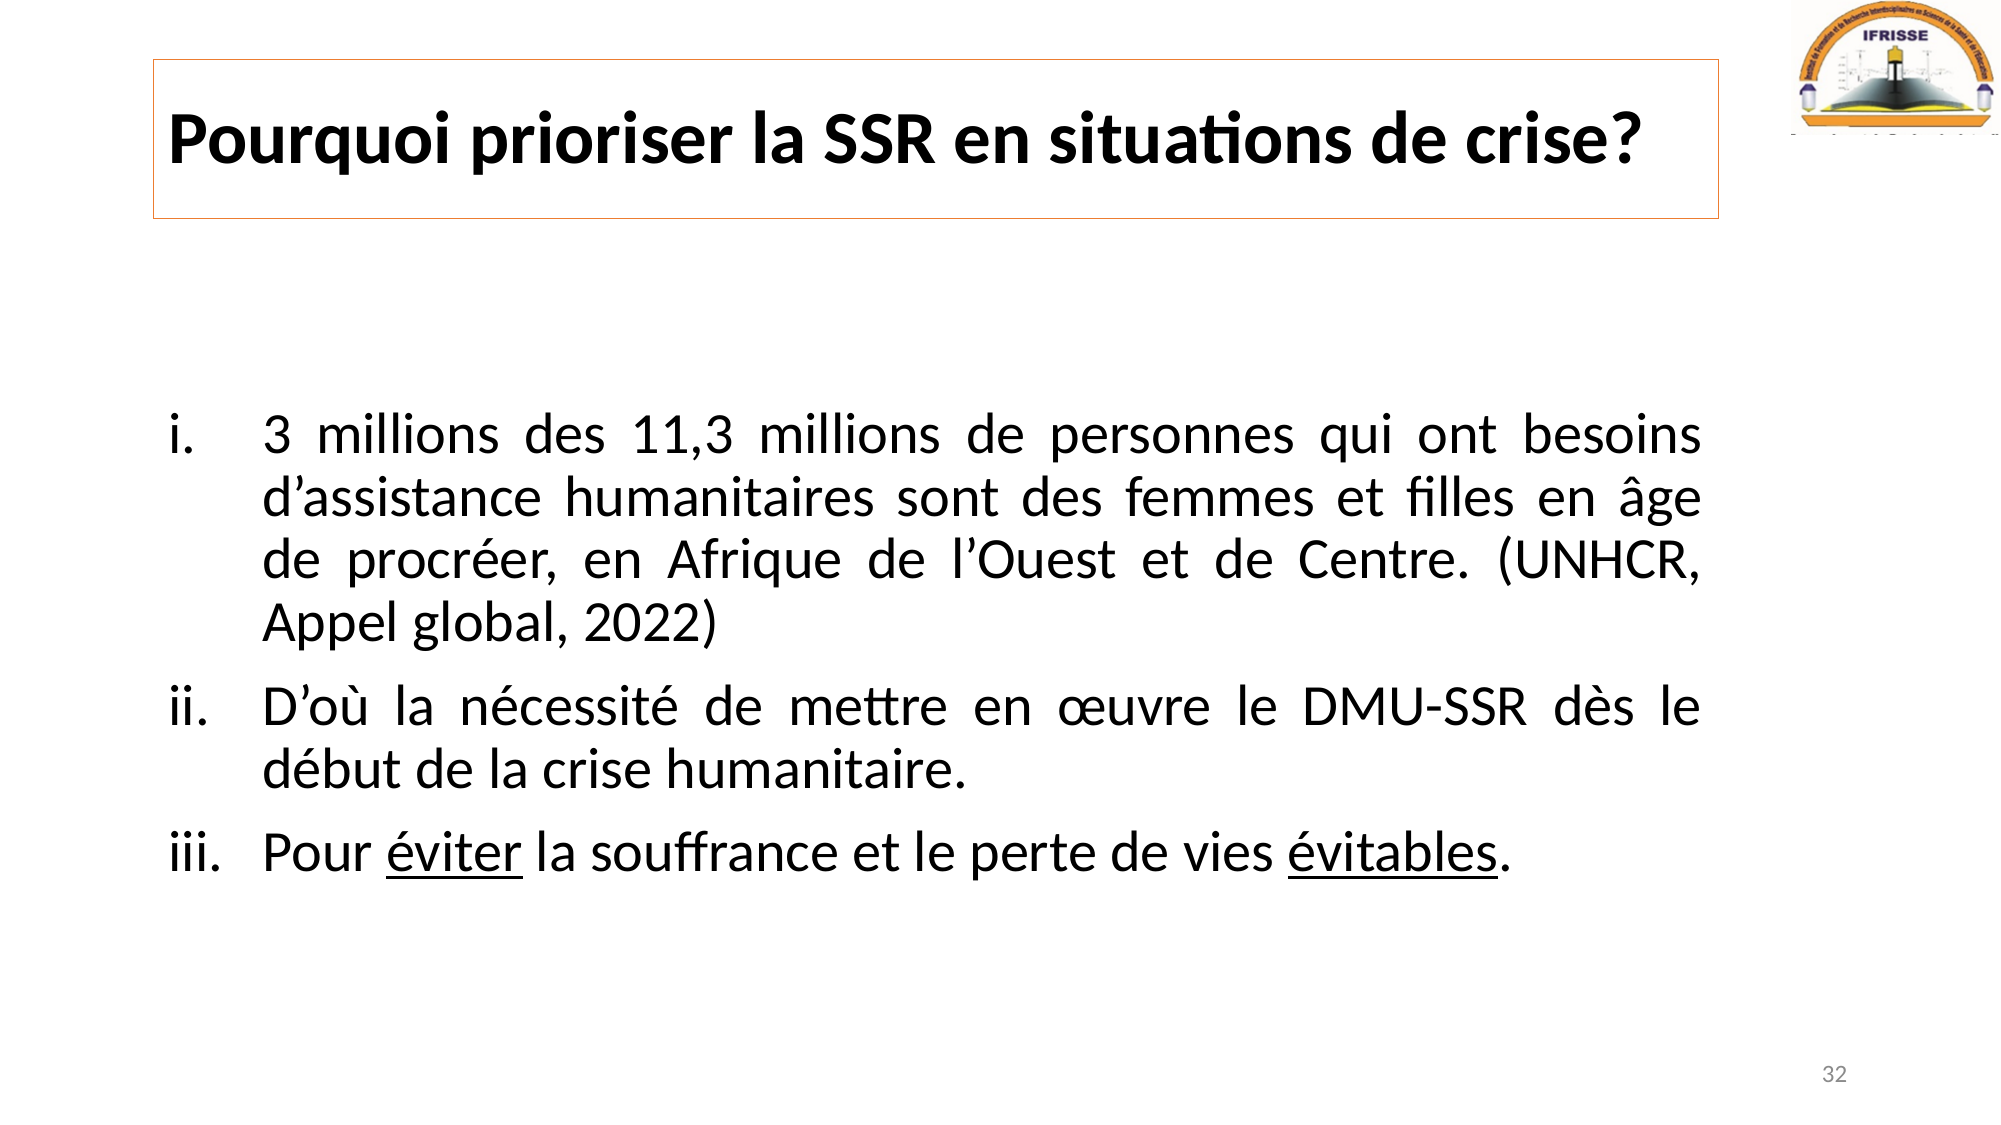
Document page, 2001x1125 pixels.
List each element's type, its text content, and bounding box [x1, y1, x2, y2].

list 3 millions des 11,3 millions de personnes qui ont besoins d’assistance humanitaires sont des femmes et filles en âge de procréer, en Afrique de l’Ouest et de Centre. (UNHCR, Appel global, 2022) D’où la nécessité de mettre en œuvre le DMU-SSR dès le début de la crise humanitaire. Pour éviter la souffrance et le perte de vies évitables. [153, 395, 1719, 953]
title Pourquoi prioriser la SSR en situations de crise? [153, 59, 1719, 219]
picture [1791, 0, 2000, 135]
slide_number 32 [1412, 1042, 1863, 1103]
